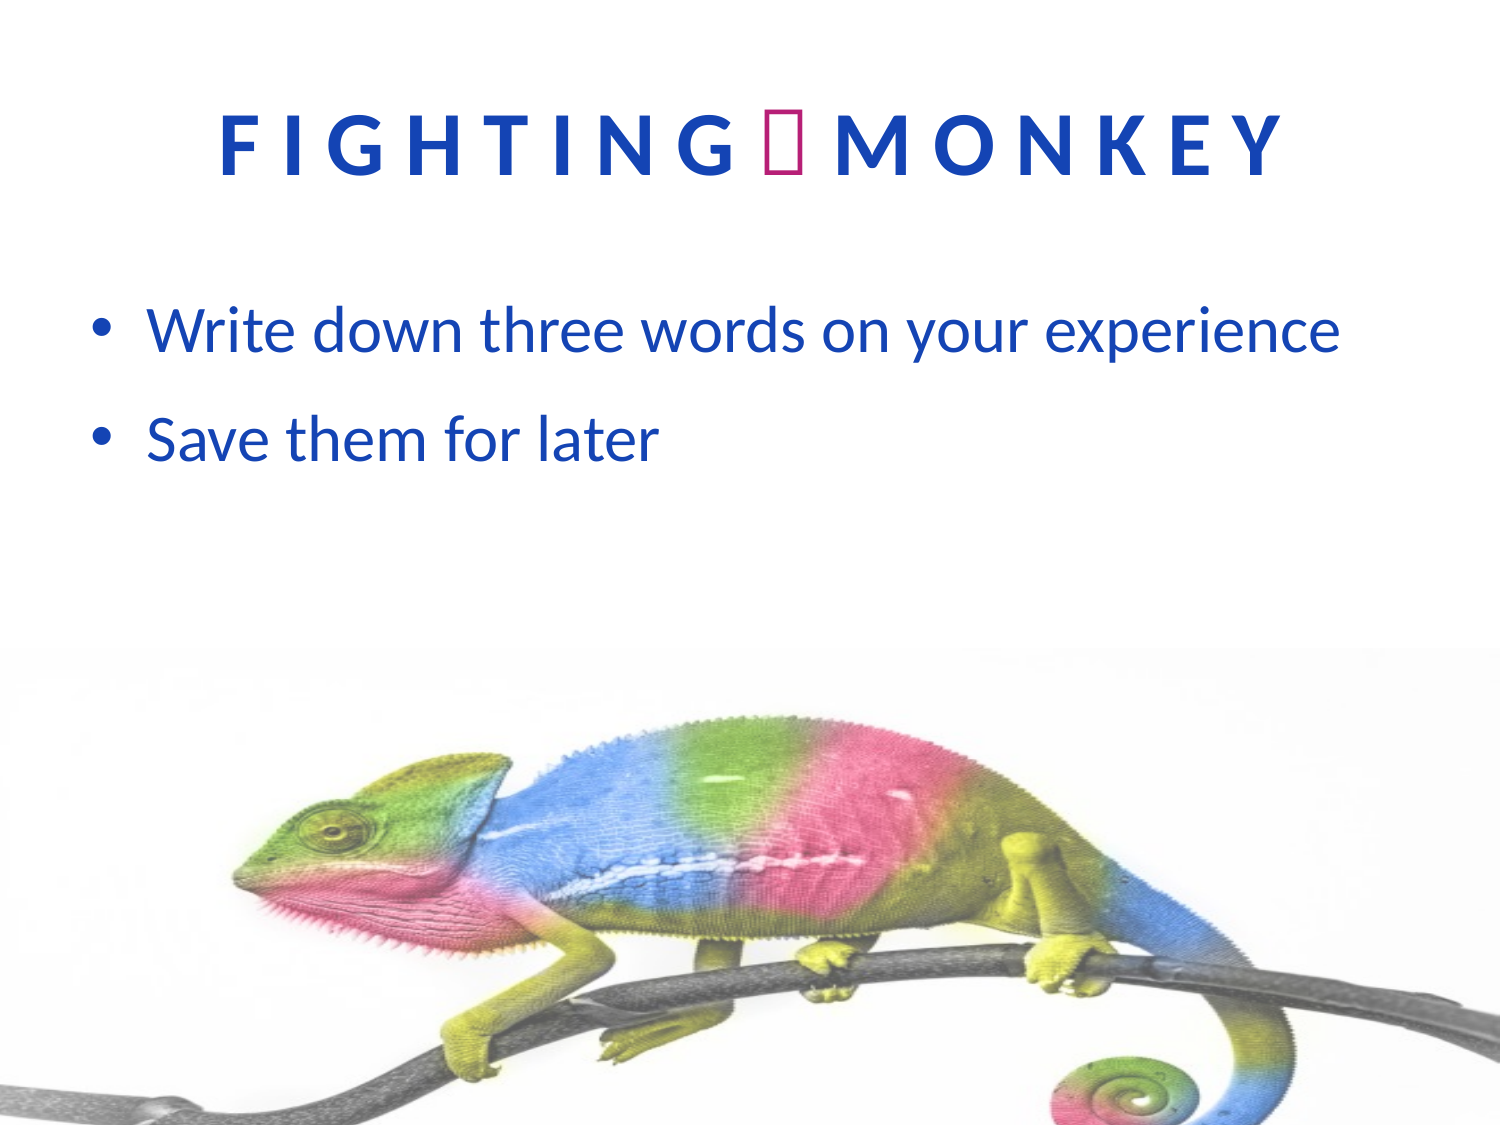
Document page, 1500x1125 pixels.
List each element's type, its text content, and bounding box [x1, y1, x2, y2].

picture [0, 648, 1500, 1125]
title F I G H T I N G  M O N K E Y [75, 45, 1425, 233]
list Write down three words on your experience Save them for later [75, 262, 1425, 567]
